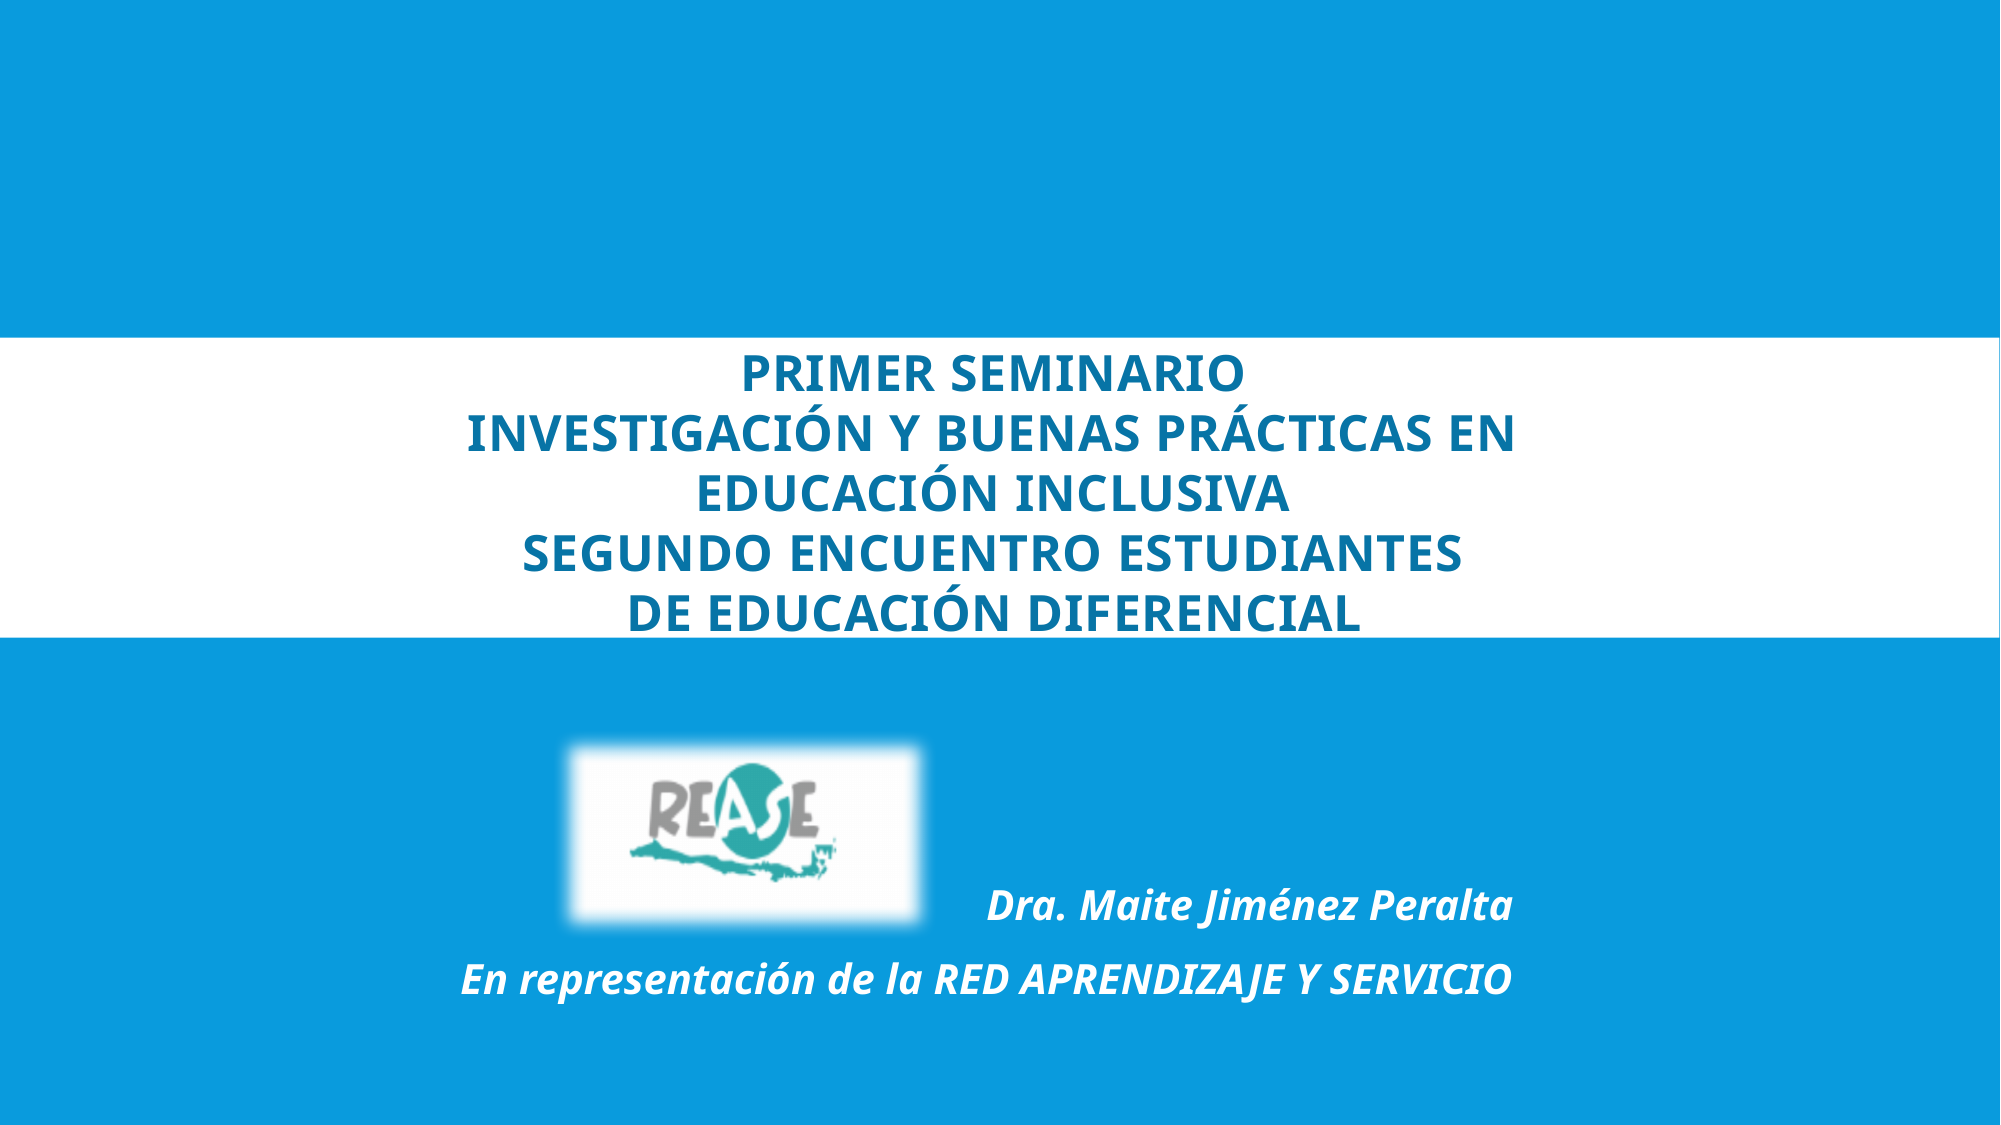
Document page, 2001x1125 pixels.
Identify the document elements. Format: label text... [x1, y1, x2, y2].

picture [557, 734, 932, 935]
subtitle Dra. Maite Jiménez Peralta En representación de la RED APRENDIZAJE Y SERVICIO [403, 876, 1529, 1038]
text_box PRIMER SEMINARIO INVESTIGACIÓN Y BUENAS PRÁCTICAS EN EDUCACIÓN INCLUSIVA SEGUNDO ENCUENTRO ESTUDIANTES DE EDUCACIÓN DIFERENCIAL [456, 336, 1544, 648]
